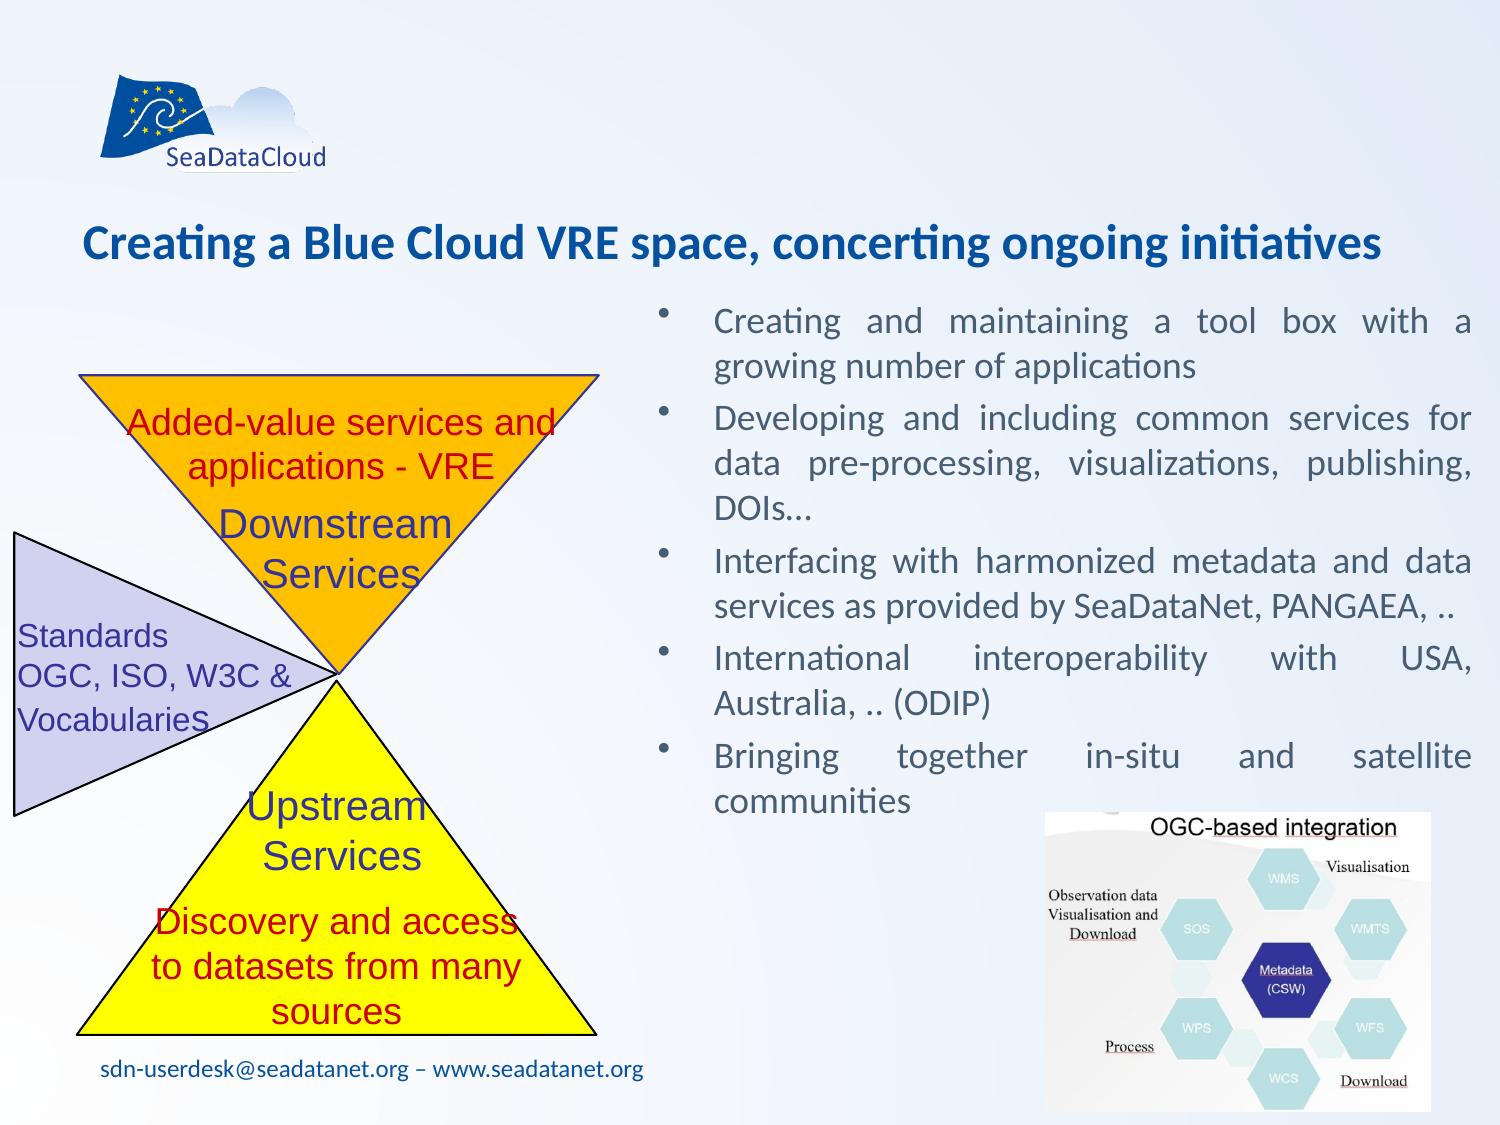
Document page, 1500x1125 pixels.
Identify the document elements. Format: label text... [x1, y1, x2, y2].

text_box Upstream Services [231, 771, 443, 887]
text_box [79, 375, 599, 390]
text_box [480, 495, 495, 512]
text_box [76, 978, 118, 1035]
text_box [317, 665, 337, 683]
list Creating and maintaining a tool box with a growing number of applications Developing and including common services for data pre-processing, visualizations, publishing, DOIs… Interfacing with harmonized metadata and data services as provided by SeaDataNet, PANGAEA, .. International interoperability with USA, Australia, .. (ODIP) Bringing together in-situ and satellite communities [657, 295, 1474, 830]
text_box Discovery and access to datasets from many sources [118, 889, 556, 1040]
picture [0, 0, 1500, 1125]
text_box [14, 532, 184, 607]
text_box Standards OGC, ISO, W3C & Vocabularies [2, 607, 317, 747]
text_box [183, 495, 203, 518]
text_box Added-value services and applications - VRE [67, 390, 616, 495]
text_box [278, 605, 400, 675]
text_box [556, 979, 597, 1035]
title Creating a Blue Cloud VRE space, concerting ongoing initiatives [82, 196, 1406, 283]
text_box Downstream Services [203, 495, 480, 605]
text_box [14, 747, 171, 816]
text_box [270, 680, 403, 771]
text_box [183, 824, 490, 889]
